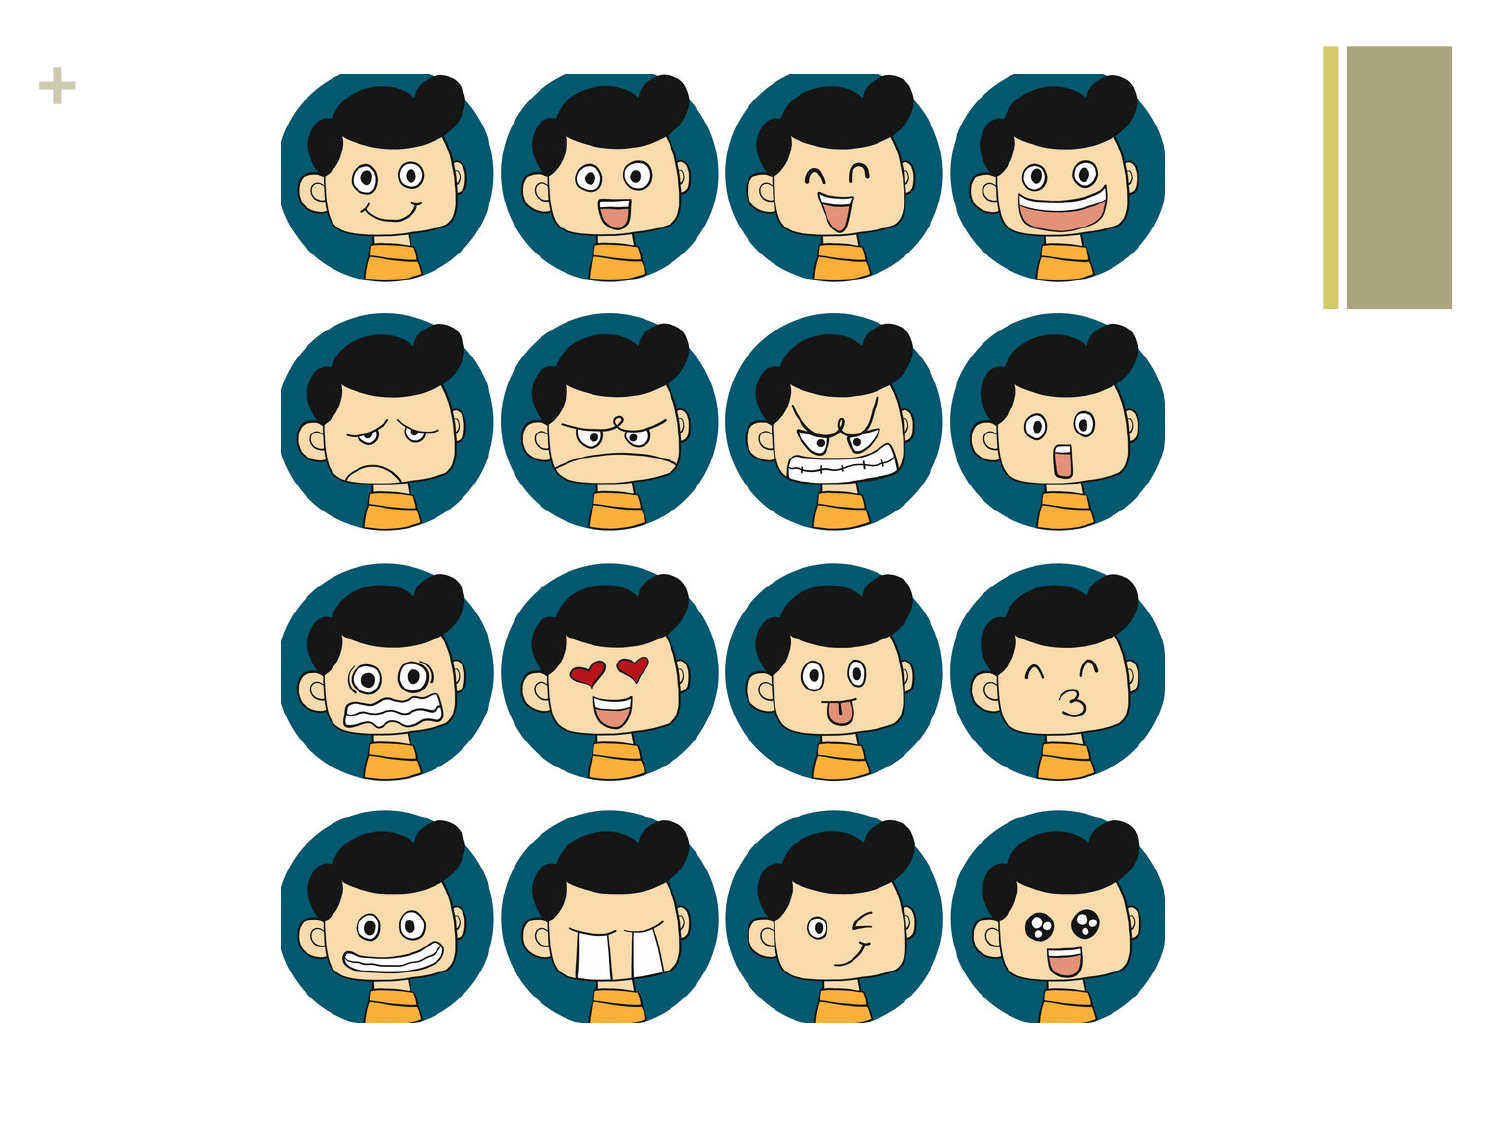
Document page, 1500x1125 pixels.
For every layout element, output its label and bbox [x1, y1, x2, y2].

list [0, 74, 1500, 1023]
